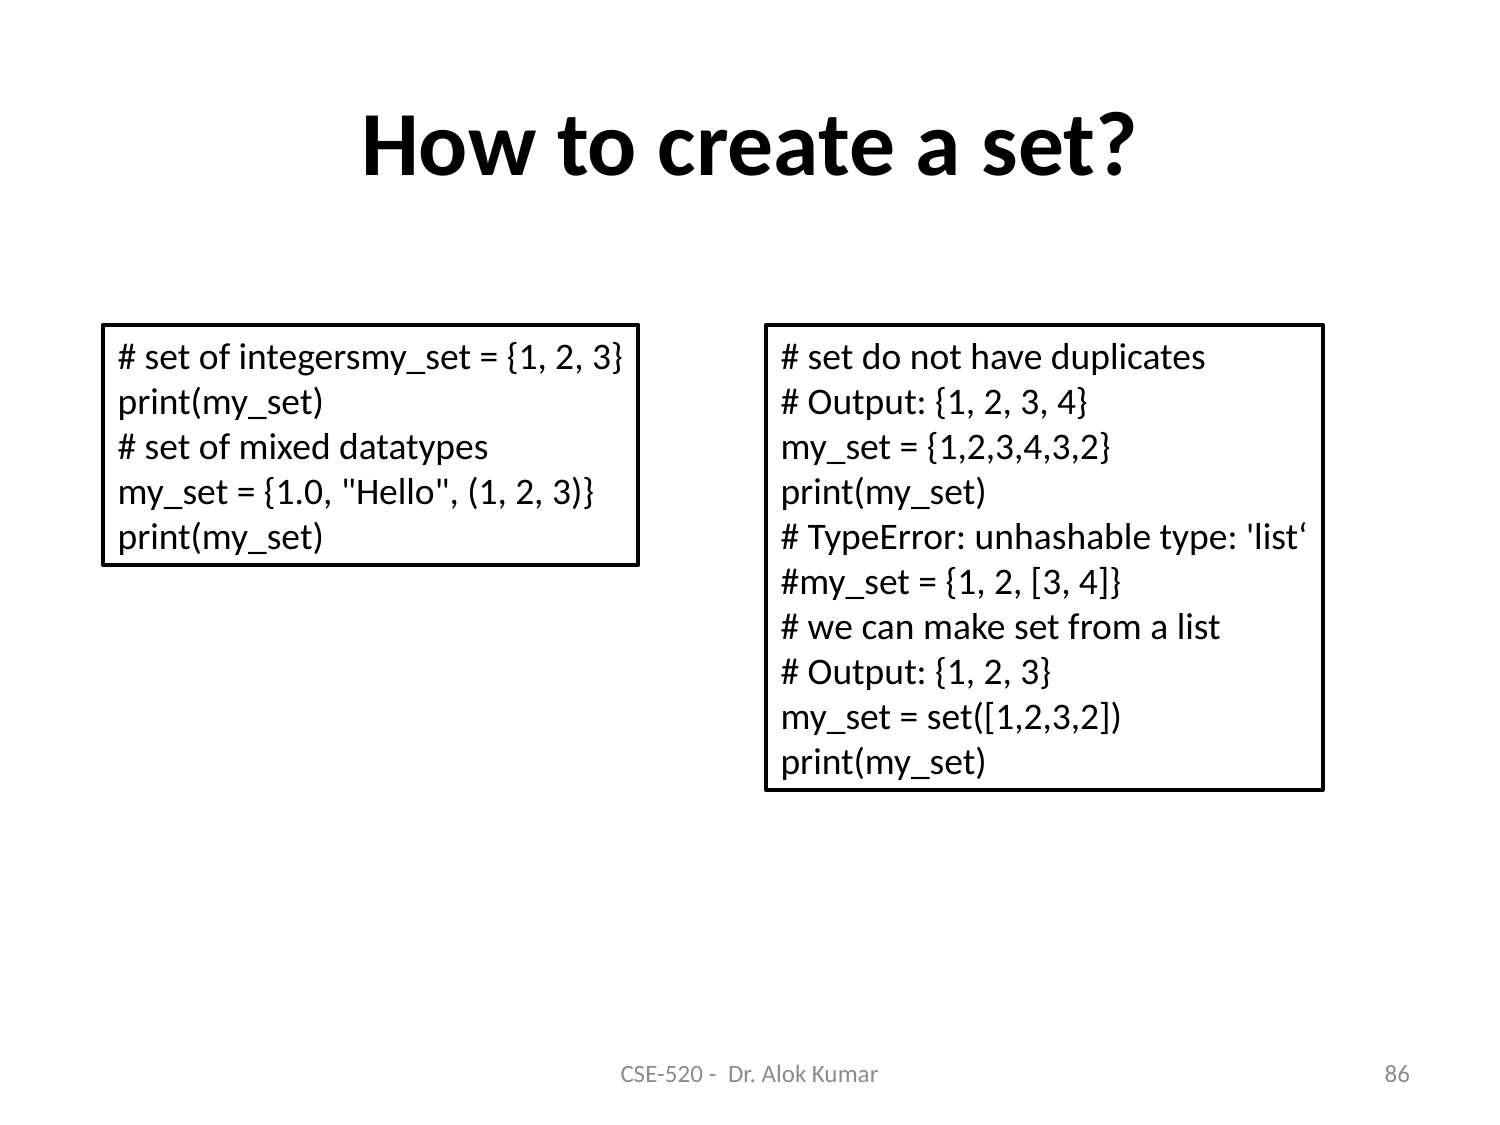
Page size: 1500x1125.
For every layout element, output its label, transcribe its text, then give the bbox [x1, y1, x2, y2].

slide_number 86 [1074, 1042, 1425, 1103]
text_box # set of integersmy_set = {1, 2, 3} print(my_set) # set of mixed datatypes my_set = {1.0, "Hello", (1, 2, 3)} print(my_set) [101, 323, 640, 567]
text_box # set do not have duplicates # Output: {1, 2, 3, 4} my_set = {1,2,3,4,3,2} print(my_set) # TypeError: unhashable type: 'list‘ #my_set = {1, 2, [3, 4]} # we can make set from a list # Output: {1, 2, 3} my_set = set([1,2,3,2]) print(my_set) [764, 323, 1325, 792]
footer CSE-520 - Dr. Alok Kumar [512, 1042, 988, 1103]
title How to create a set? [75, 45, 1425, 233]
